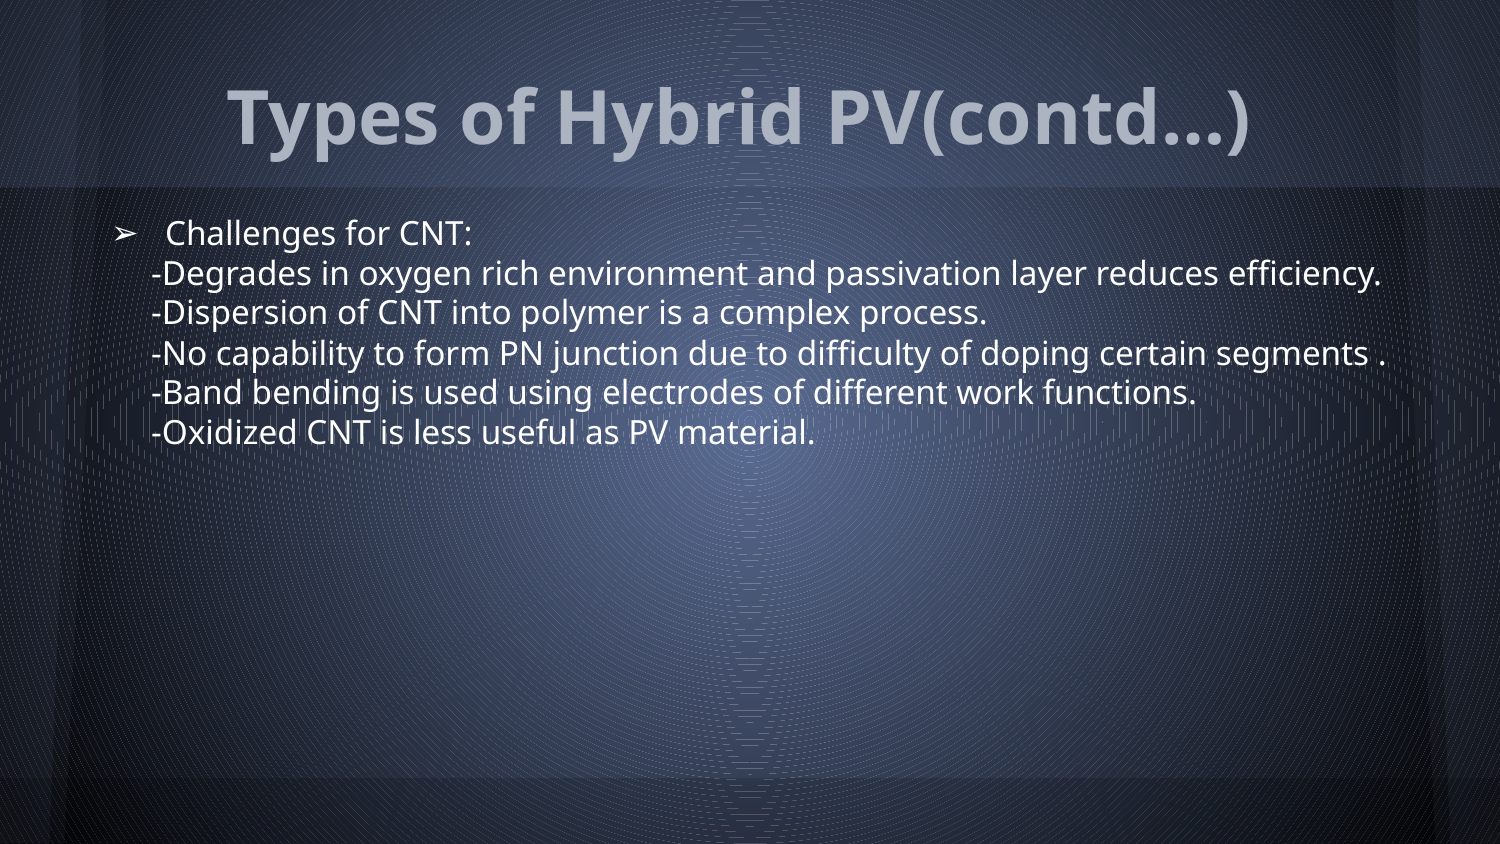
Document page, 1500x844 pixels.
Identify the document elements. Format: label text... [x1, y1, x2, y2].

title Types of Hybrid PV(contd…) [75, 33, 1425, 175]
list Challenges for CNT: -Degrades in oxygen rich environment and passivation layer reduces efficiency. -Dispersion of CNT into polymer is a complex process. -No capability to form PN junction due to difficulty of doping certain segments . -Band bending is used using electrodes of different work functions. -Oxidized CNT is less useful as PV material. [75, 196, 1425, 808]
